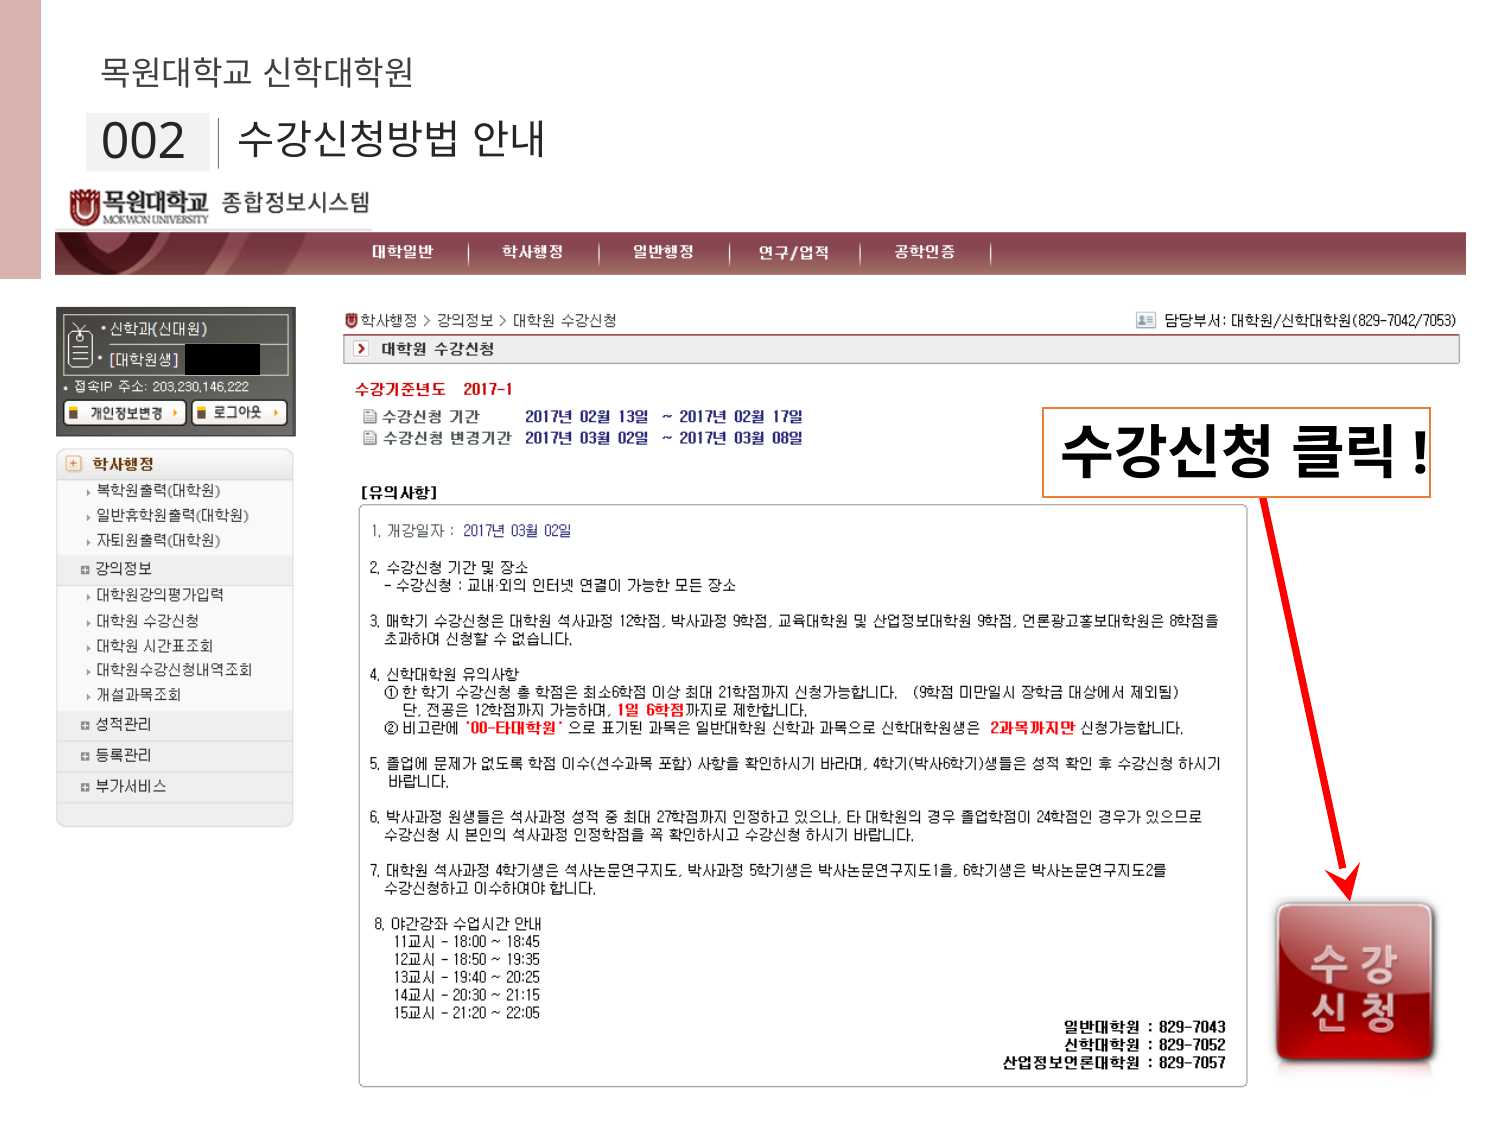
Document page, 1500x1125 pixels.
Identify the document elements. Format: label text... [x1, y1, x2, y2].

list 002 [85, 112, 210, 172]
list 목원대학교 신학대학원 [85, 48, 834, 102]
title 수강신청방법 안내 [222, 111, 887, 171]
picture [55, 180, 1466, 1099]
